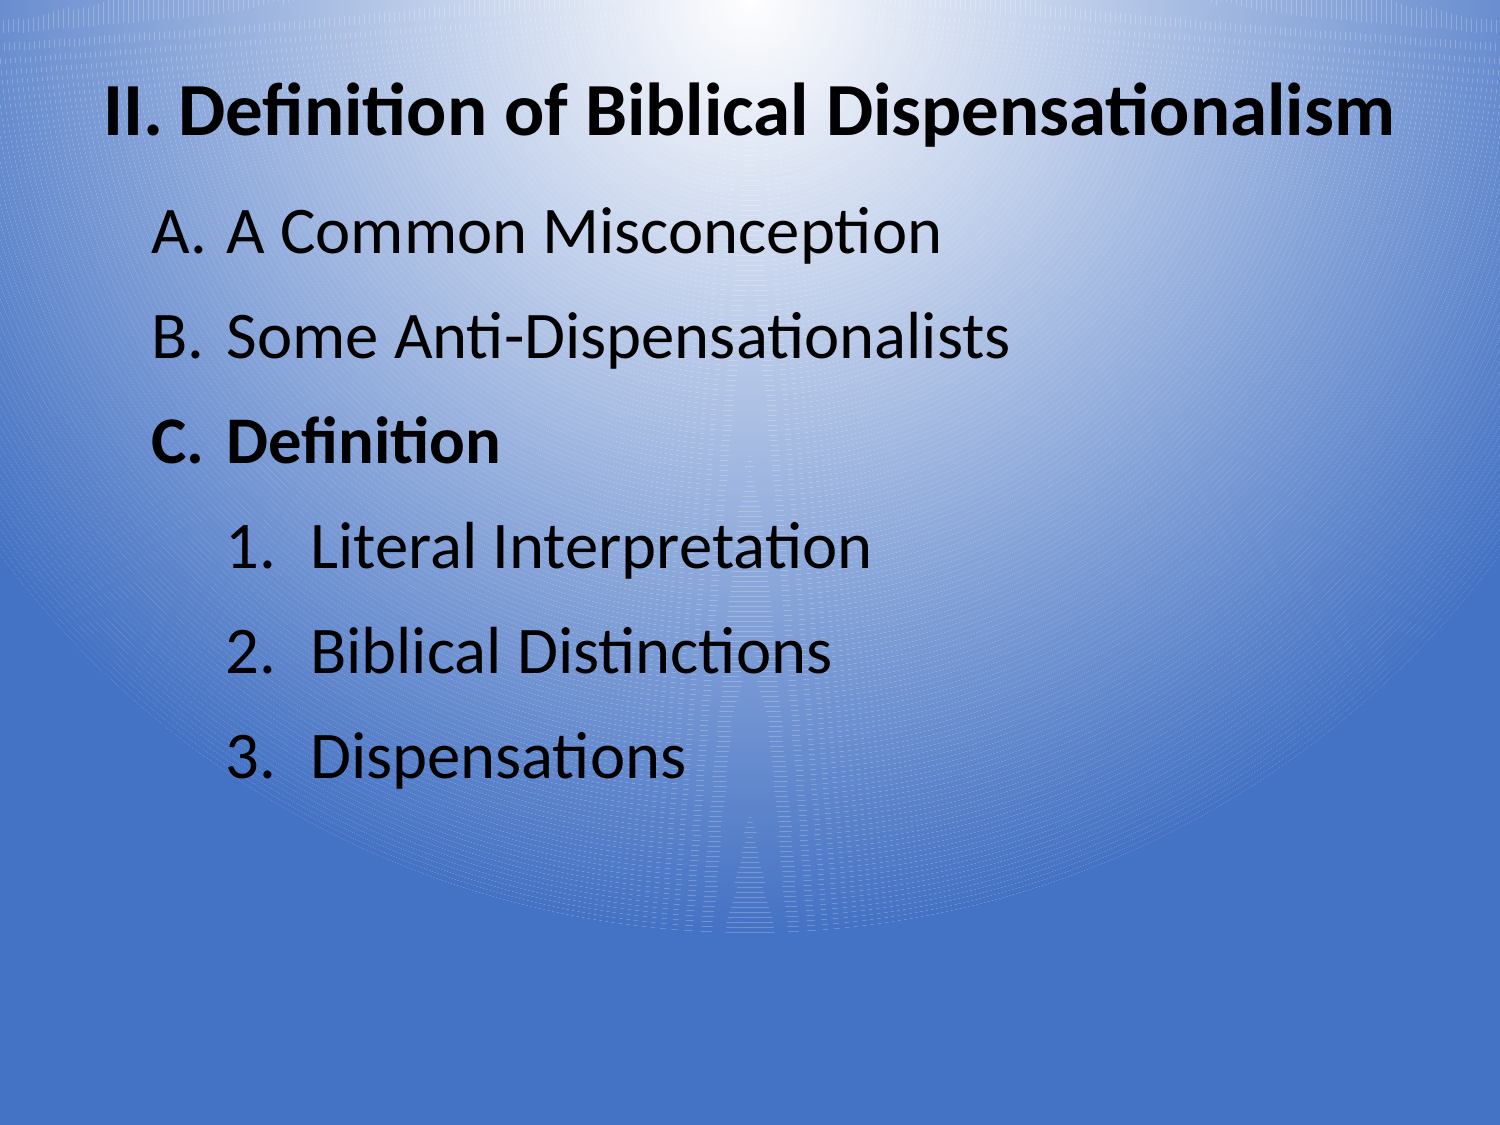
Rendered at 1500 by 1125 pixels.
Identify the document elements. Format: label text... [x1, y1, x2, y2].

title Definition of Biblical Dispensationalism [67, 31, 1433, 180]
text_box A Common Misconception Some Anti-Dispensationalists Definition Literal Interpretation Biblical Distinctions Dispensations [136, 179, 1461, 799]
